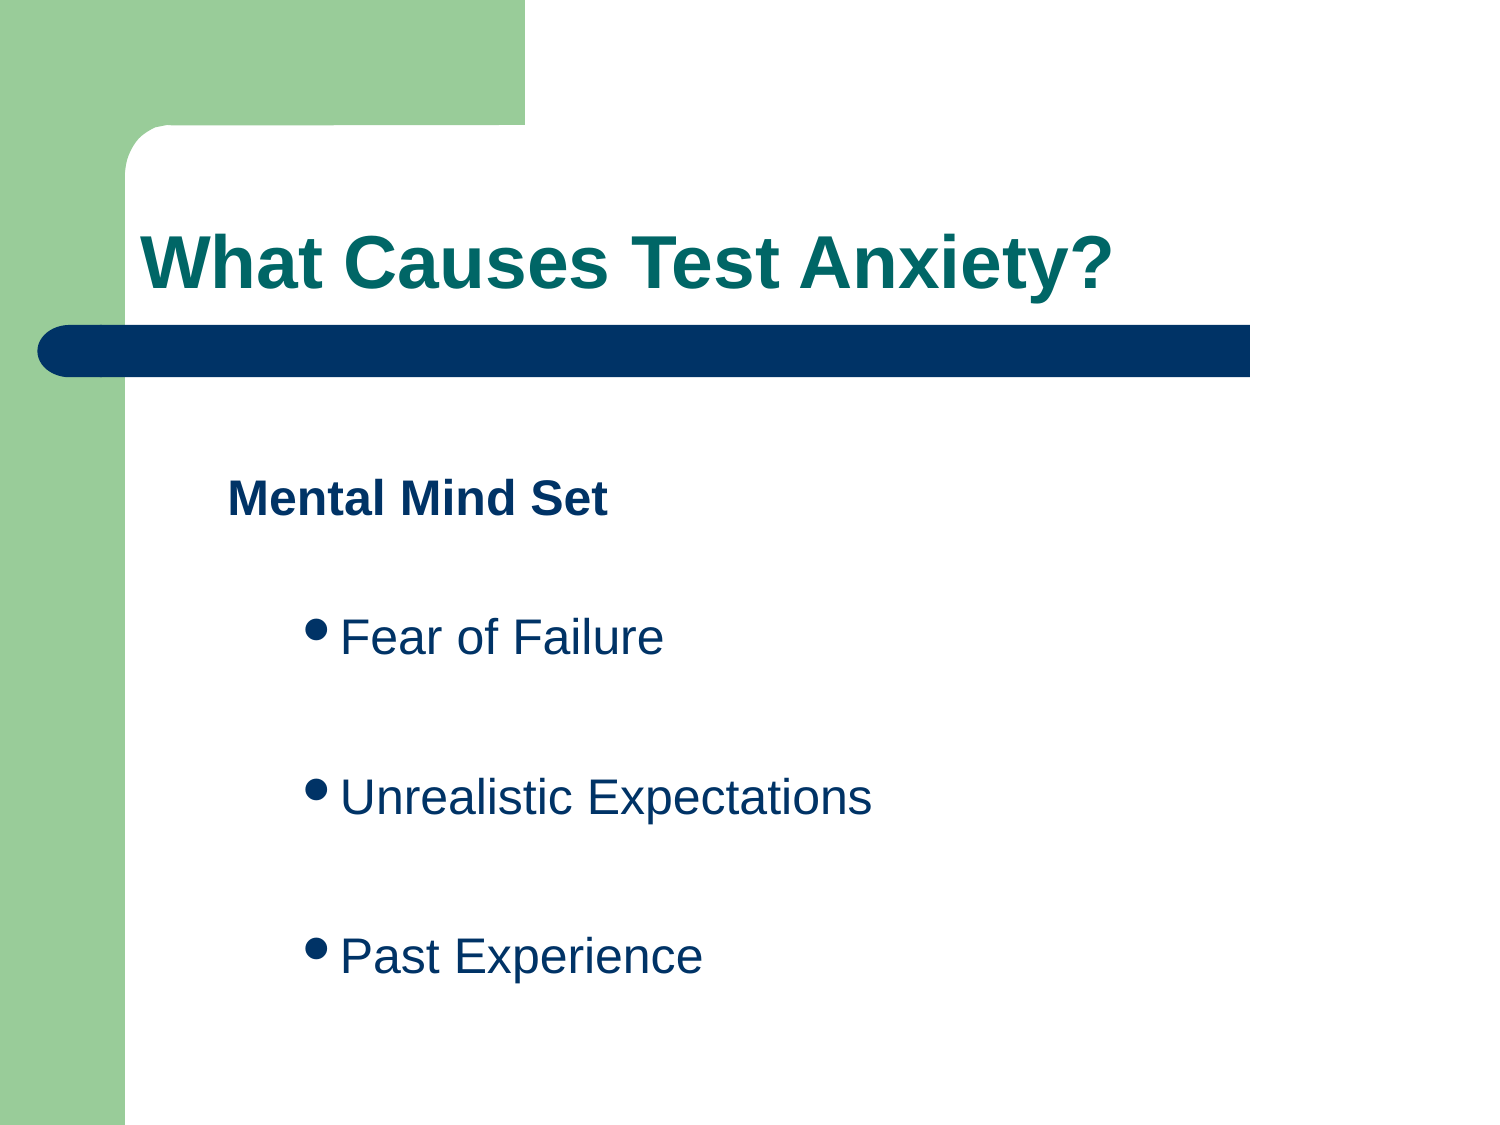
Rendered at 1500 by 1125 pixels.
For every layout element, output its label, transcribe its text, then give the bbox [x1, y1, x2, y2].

list Mental Mind Set Fear of Failure Unrealistic Expectations Past Experience [137, 387, 1400, 999]
title What Causes Test Anxiety? [124, 124, 1426, 313]
